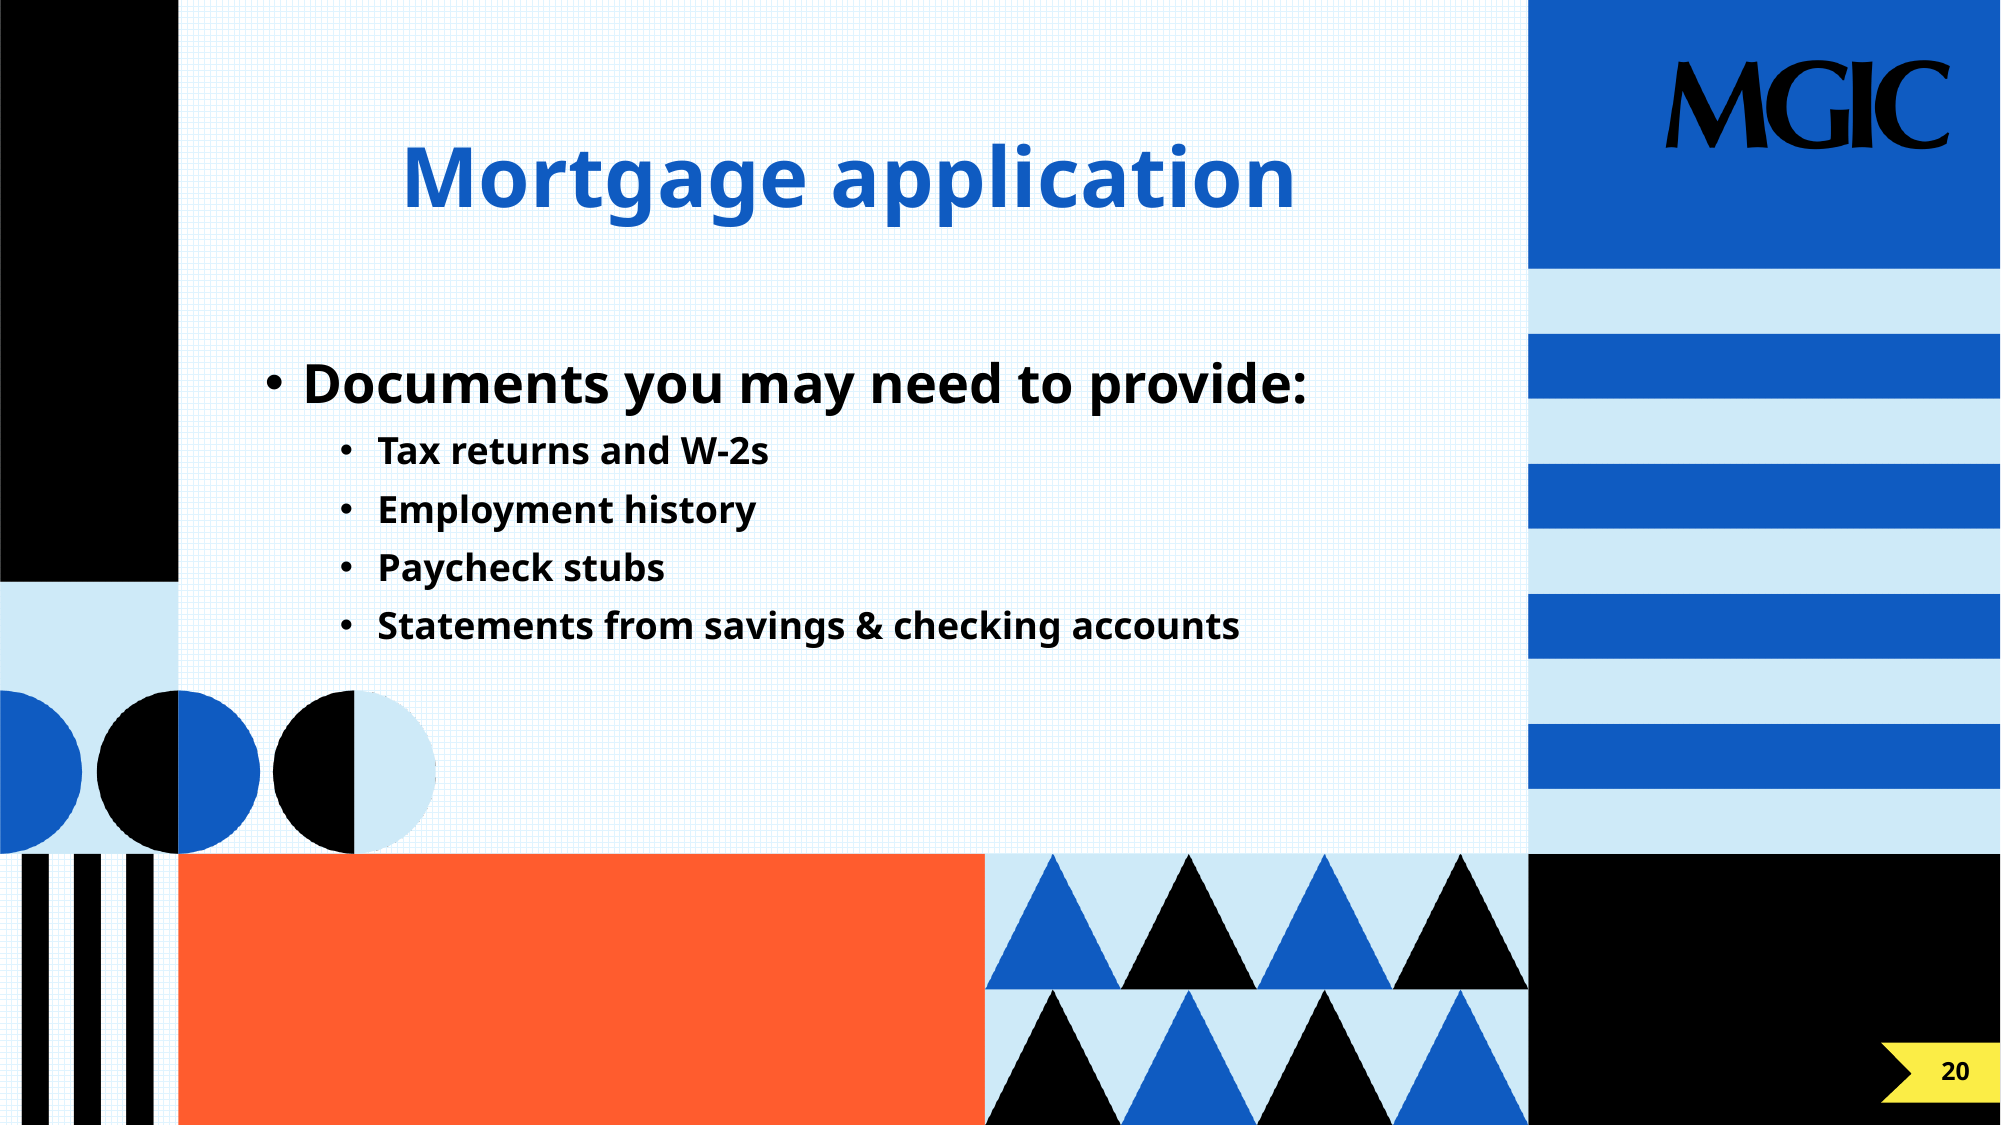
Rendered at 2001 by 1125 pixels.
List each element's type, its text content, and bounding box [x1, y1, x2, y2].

picture [0, 0, 2001, 1125]
title Mortgage application [174, 0, 1525, 271]
list Documents you may need to provide: Tax returns and W-2s Employment history Paycheck stubs Statements from savings & checking accounts [249, 337, 1450, 1014]
slide_number 20 [1881, 1042, 2000, 1103]
